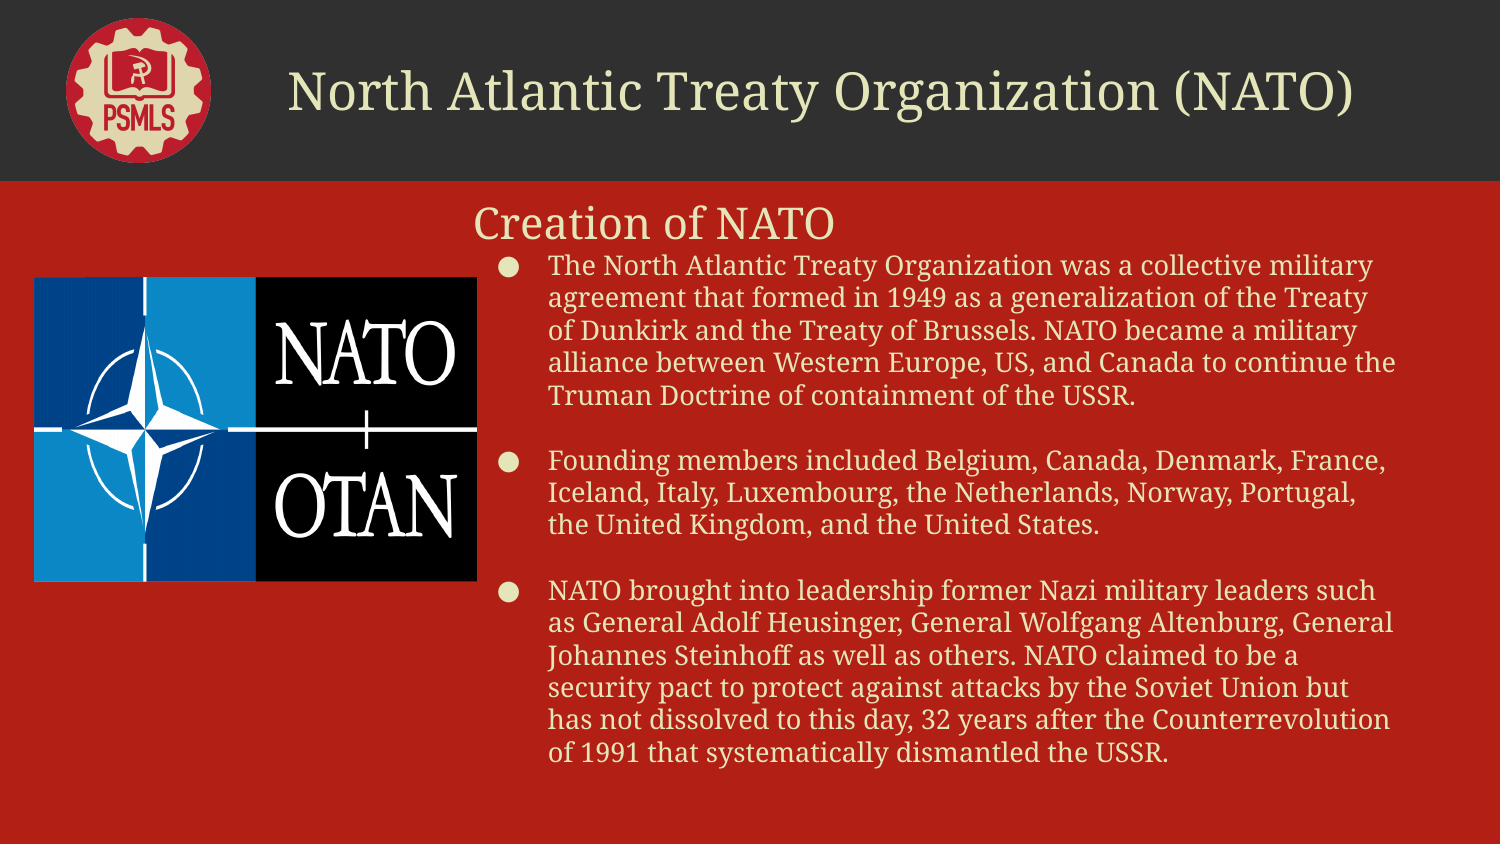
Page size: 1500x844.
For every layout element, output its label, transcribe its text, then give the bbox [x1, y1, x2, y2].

text_box Creation of NATO The North Atlantic Treaty Organization was a collective military agreement that formed in 1949 as a generalization of the Treaty of Dunkirk and the Treaty of Brussels. NATO became a military alliance between Western Europe, US, and Canada to continue the Truman Doctrine of containment of the USSR. Founding members included Belgium, Canada, Denmark, France, Iceland, Italy, Luxembourg, the Netherlands, Norway, Portugal, the United Kingdom, and the United States. NATO brought into leadership former Nazi military leaders such as General Adolf Heusinger, General Wolfgang Altenburg, General Johannes Steinhoff as well as others. NATO claimed to be a security pact to protect against attacks by the Soviet Union but has not dissolved to this day, 32 years after the Counterrevolution of 1991 that systematically dismantled the USSR. [457, 180, 1412, 679]
picture [87, 446, 133, 509]
title North Atlantic Treaty Organization (NATO) [272, 43, 1462, 138]
picture [66, 18, 211, 163]
text_box [0, 0, 1500, 181]
picture [157, 351, 203, 414]
picture [34, 277, 478, 582]
